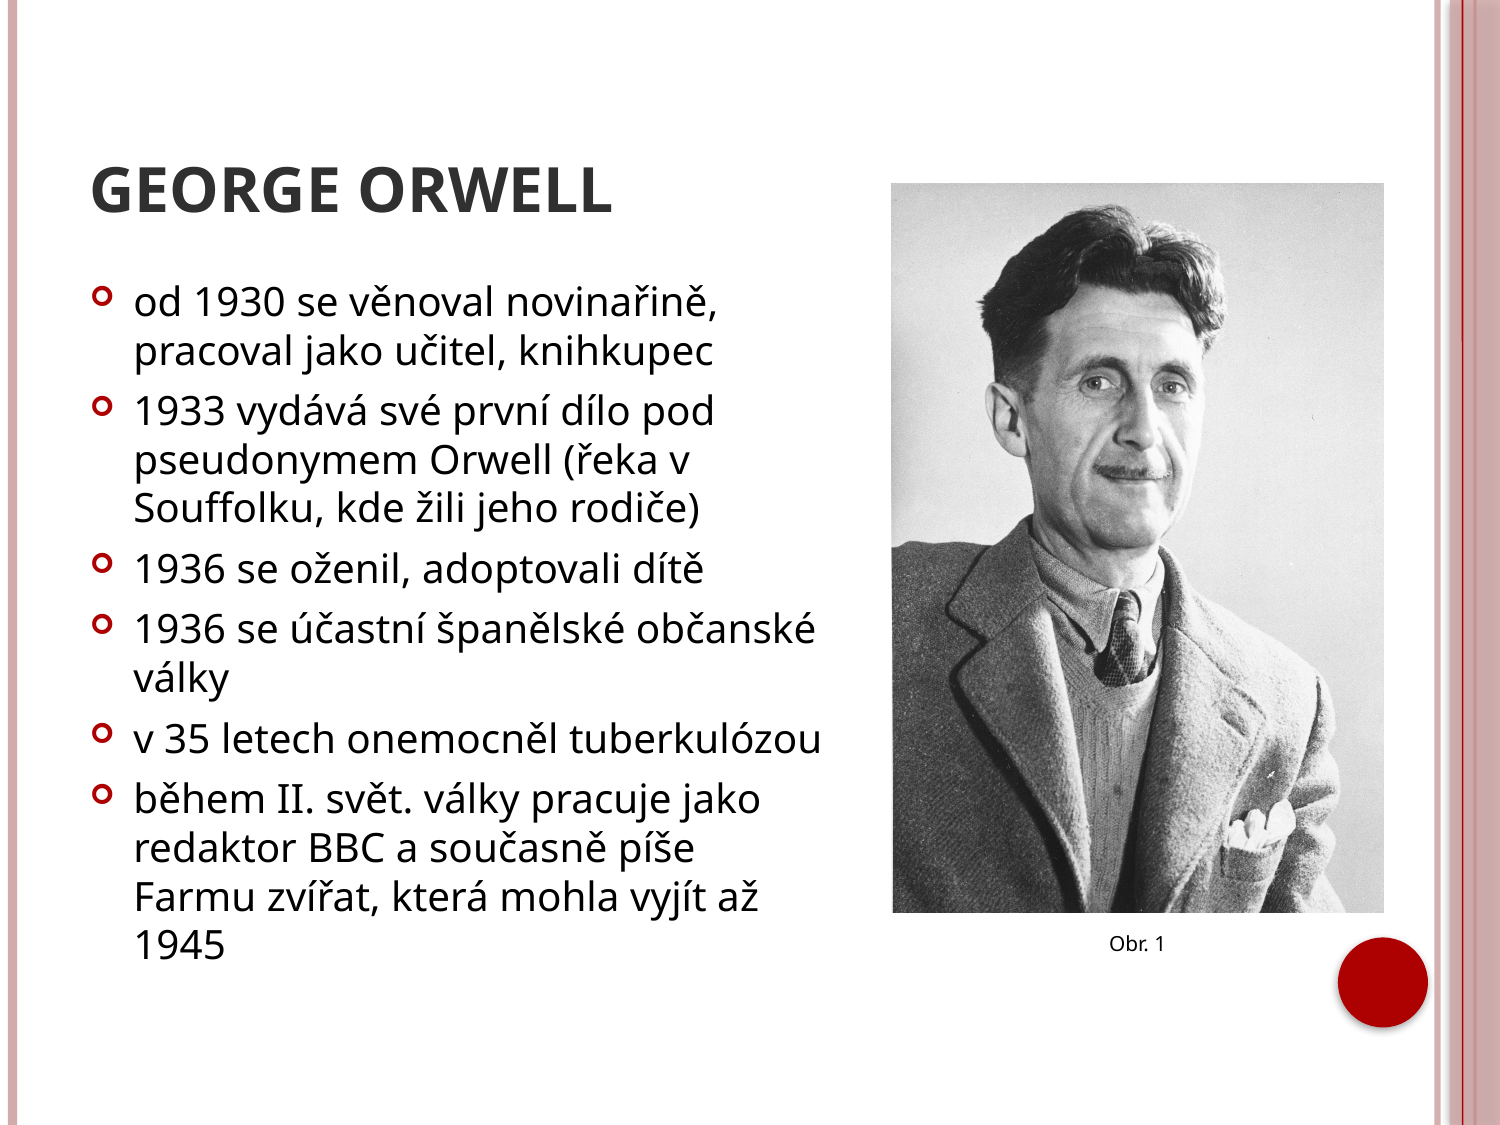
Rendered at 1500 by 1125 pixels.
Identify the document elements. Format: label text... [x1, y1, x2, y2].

list od 1930 se věnoval novinařině, pracoval jako učitel, knihkupec 1933 vydává své první dílo pod pseudonymem Orwell (řeka v Souffolku, kde žili jeho rodiče) 1936 se oženil, adoptovali dítě 1936 se účastní španělské občanské války v 35 letech onemocněl tuberkulózou během II. svět. války pracuje jako redaktor BBC a současně píše Farmu zvířat, která mohla vyjít až 1945 [75, 268, 842, 1013]
title George orwell [75, 45, 1300, 233]
picture [891, 183, 1385, 913]
text_box Obr. 1 [1094, 923, 1182, 964]
